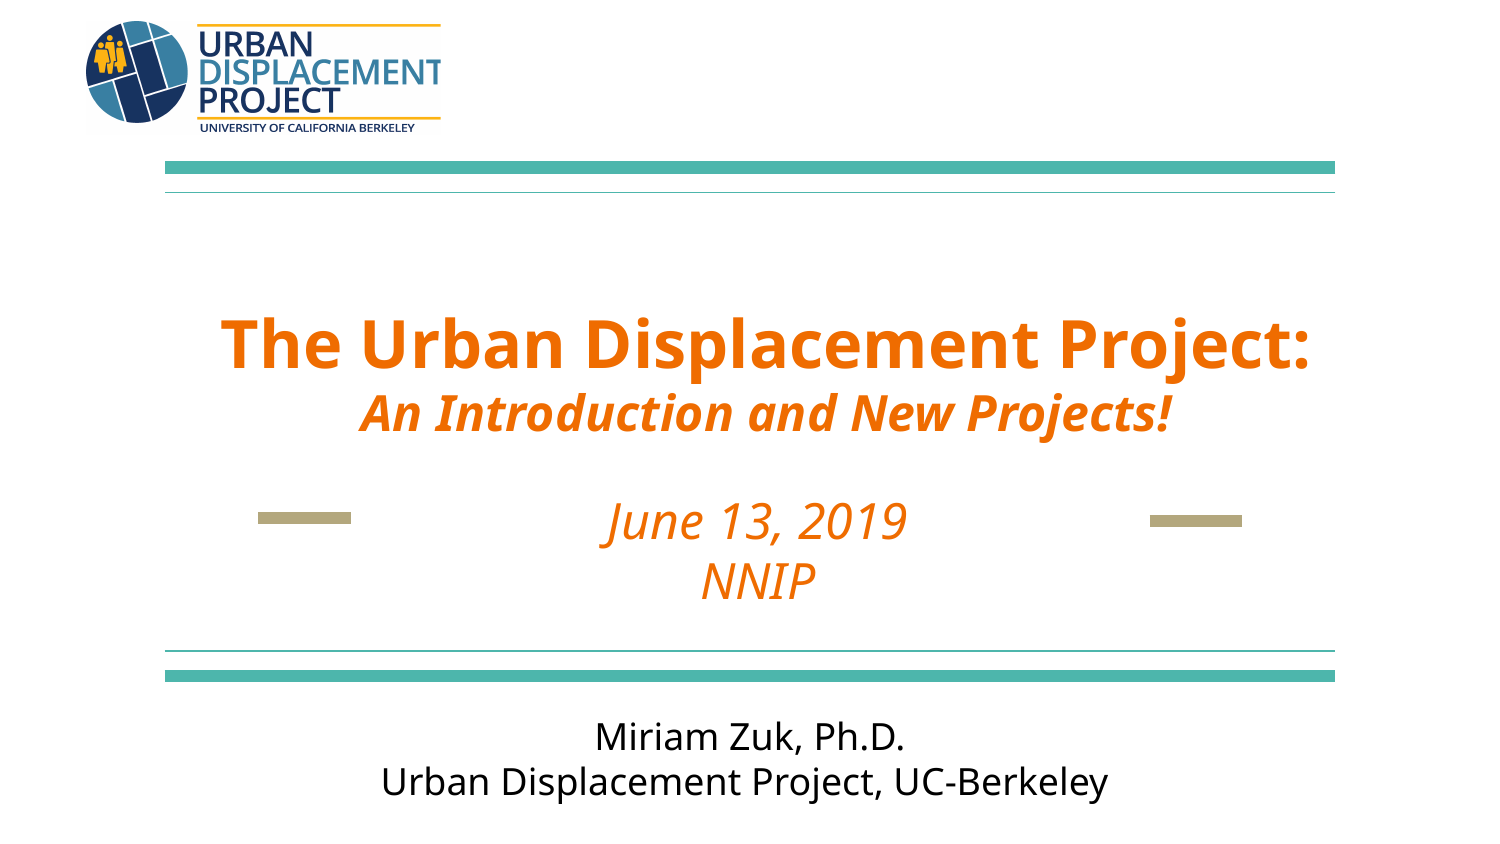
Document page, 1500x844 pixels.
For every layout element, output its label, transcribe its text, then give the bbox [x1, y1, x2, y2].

picture [78, 21, 441, 135]
title June 13, 2019 NNIP [61, 456, 1455, 625]
title Miriam Zuk, Ph.D. Urban Displacement Project, UC-Berkeley [164, 738, 1336, 818]
title The Urban Displacement Project: An Introduction and New Projects! [69, 289, 1464, 457]
